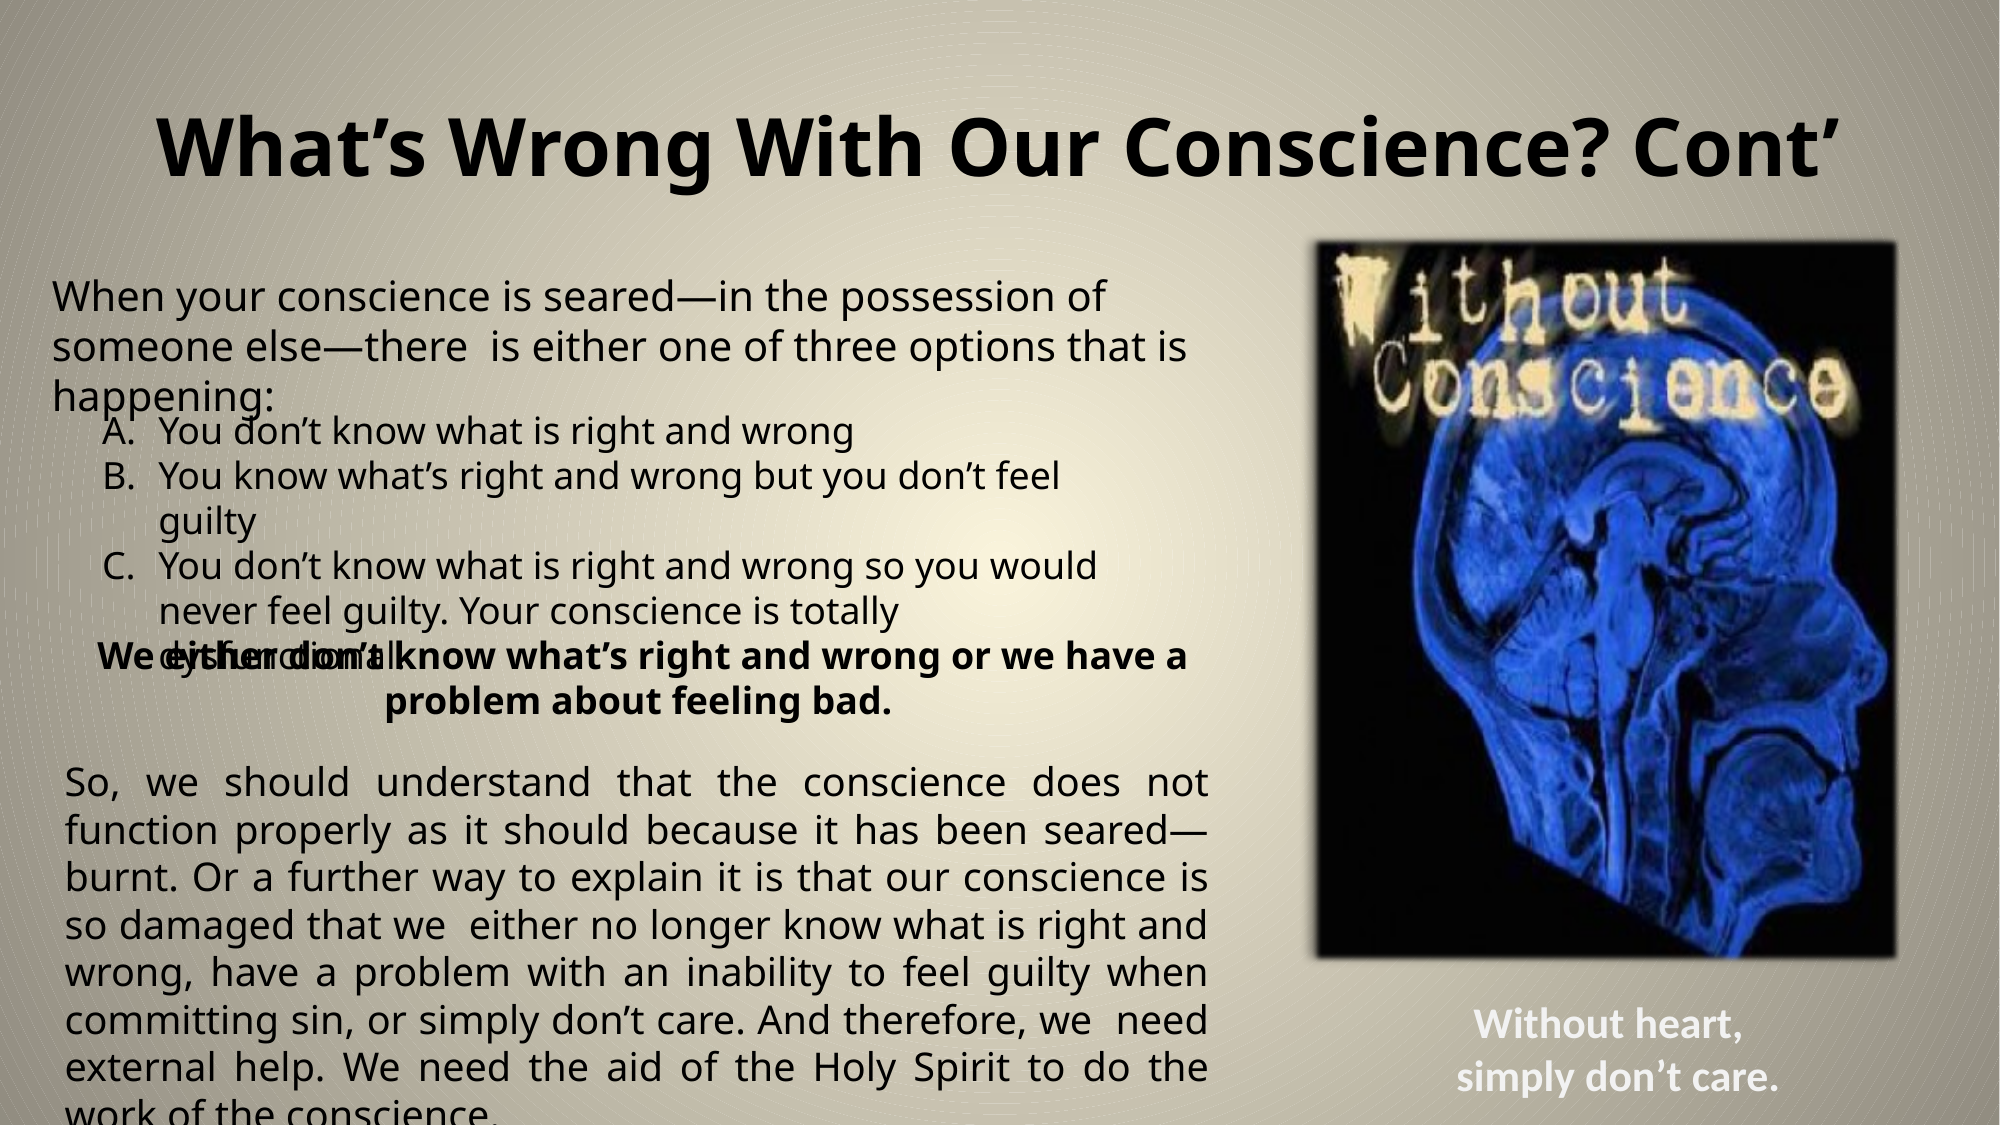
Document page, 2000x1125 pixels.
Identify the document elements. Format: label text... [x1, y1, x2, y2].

text_box You don’t know what is right and wrong You know what’s right and wrong but you don’t feel guilty You don’t know what is right and wrong so you would never feel guilty. Your conscience is totally dysfunctional. [87, 428, 1163, 624]
text_box So, we should understand that the conscience does not function properly as it should because it has been seared—burnt. Or a further way to explain it is that our conscience is so damaged that we either no longer know what is right and wrong, have a problem with an inability to feel guilty when committing sin, or simply don’t care. And therefore, we need external help. We need the aid of the Holy Spirit to do the work of the conscience. [49, 749, 1225, 1125]
text_box Without heart, simply don’t care. [1349, 987, 1888, 1108]
picture [1311, 237, 1900, 963]
text_box We either don’t know what’s right and wrong or we have a problem about feeling bad. [24, 624, 1263, 730]
text_box When your conscience is seared—in the possession of someone else—there is either one of three options that is happening: [37, 262, 1238, 428]
title What’s Wrong With Our Conscience? Cont’ [74, 50, 1925, 238]
